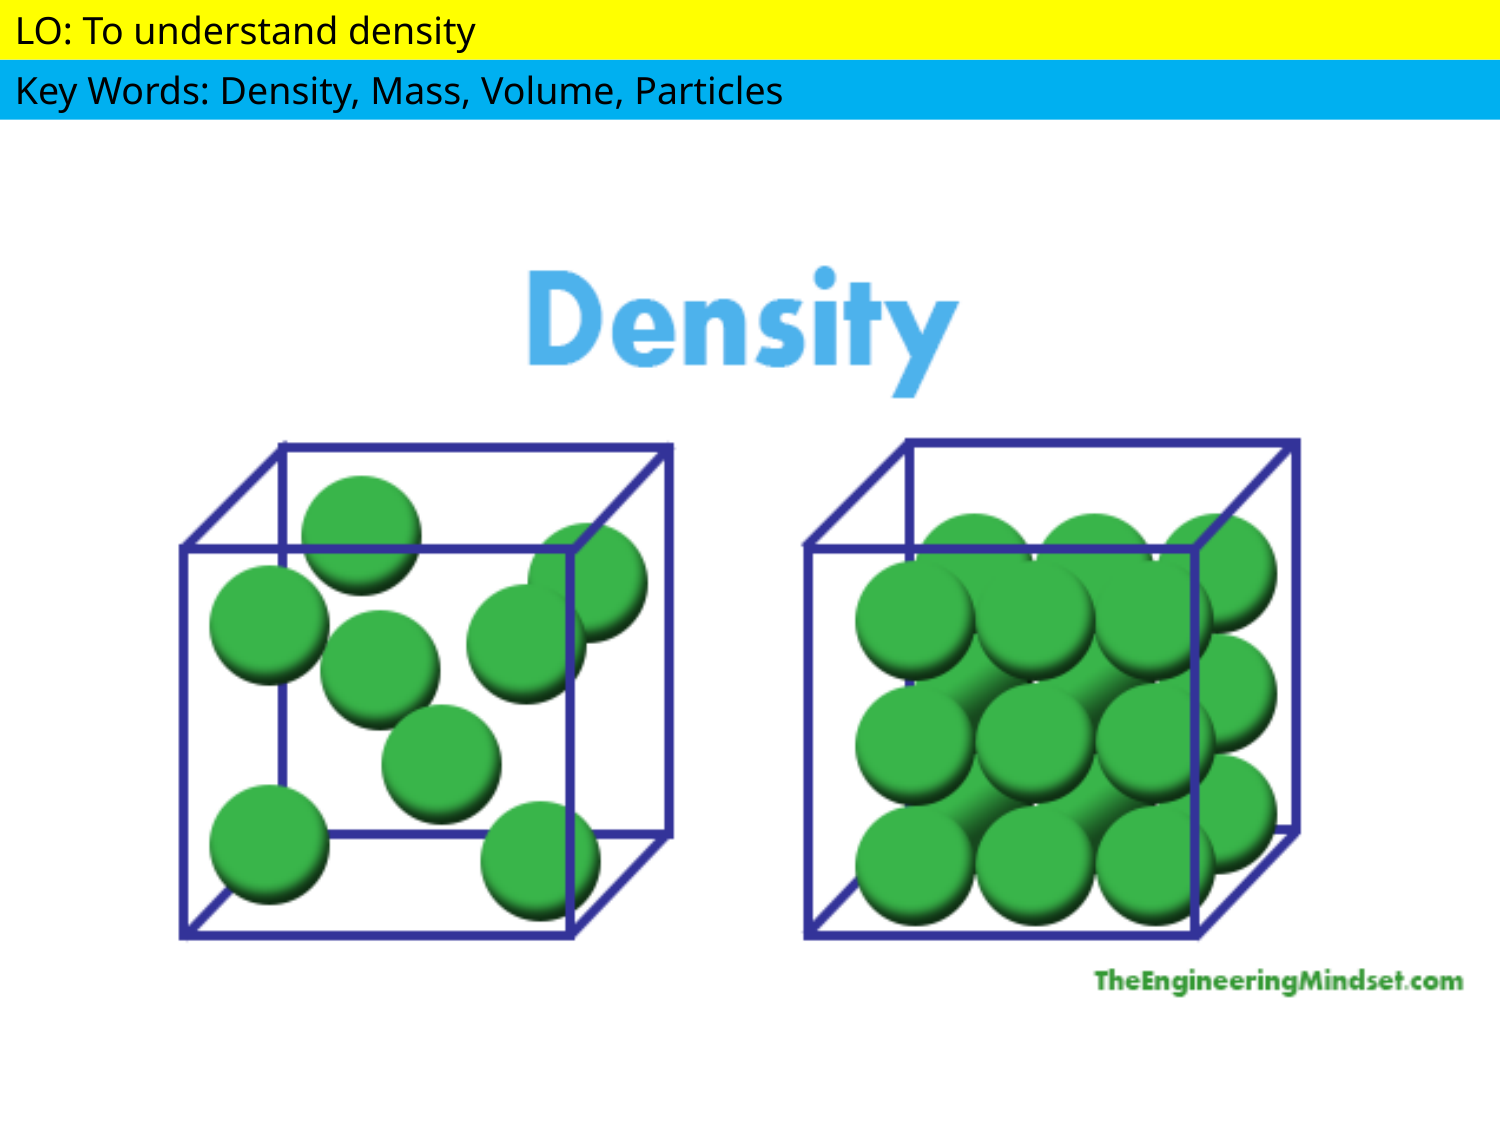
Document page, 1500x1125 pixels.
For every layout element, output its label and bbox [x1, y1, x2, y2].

picture [0, 243, 1483, 1000]
